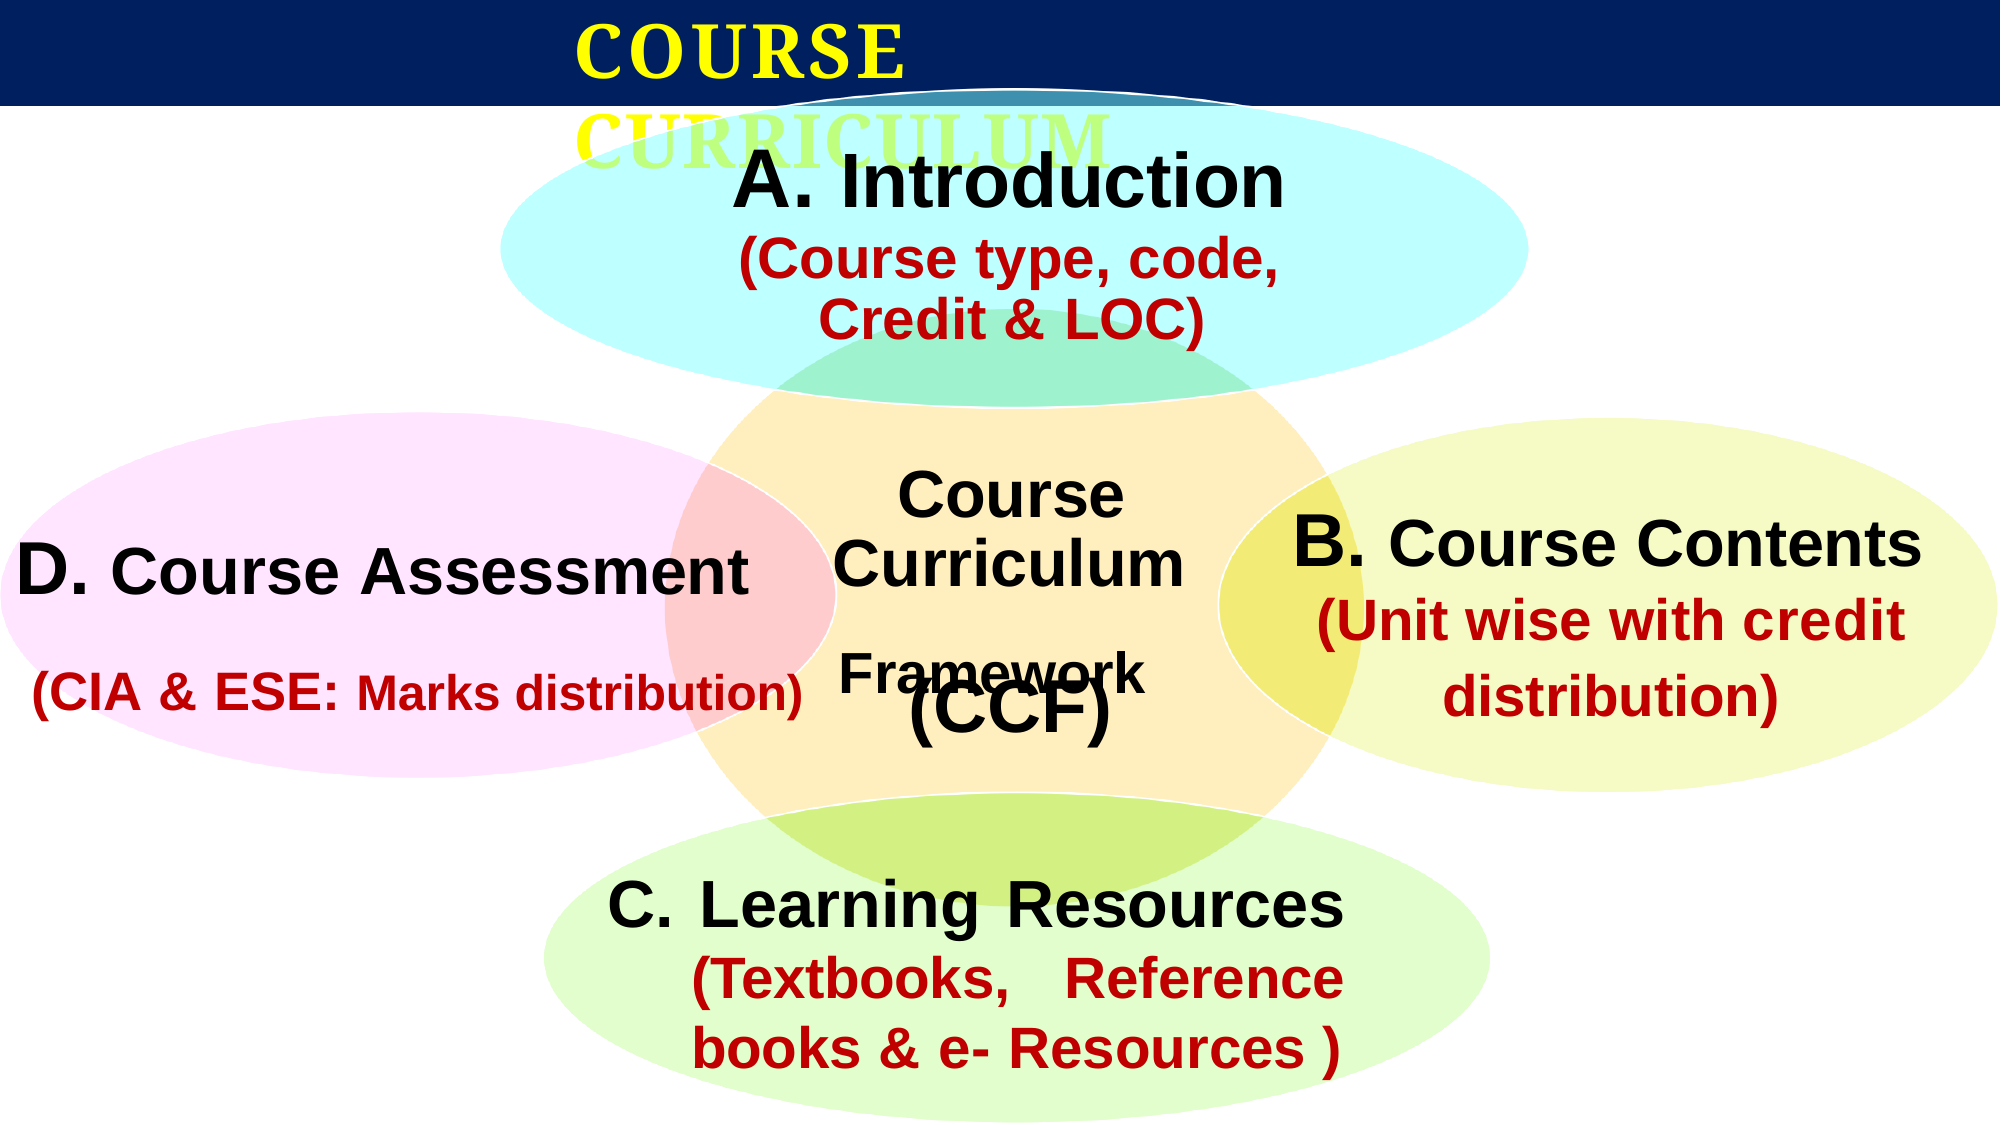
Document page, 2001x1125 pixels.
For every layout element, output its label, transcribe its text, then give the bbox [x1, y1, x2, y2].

title Course Curriculum [571, 1, 1428, 85]
picture [0, 87, 1999, 1125]
text_box [0, 0, 2000, 88]
